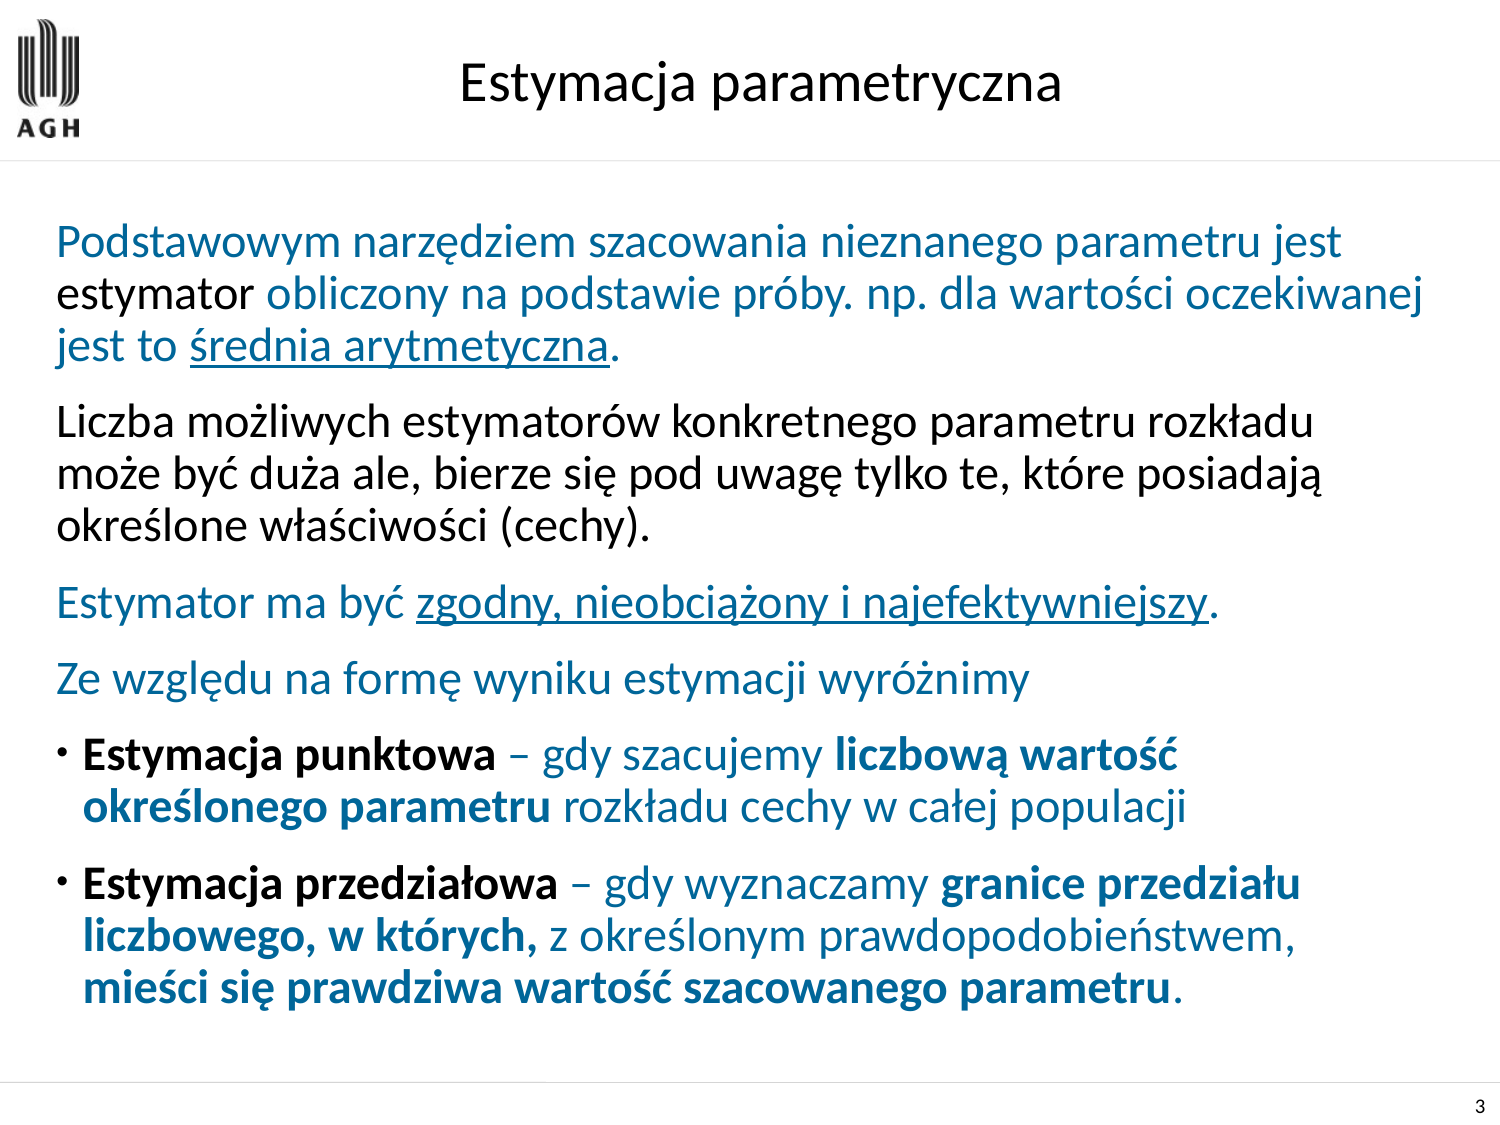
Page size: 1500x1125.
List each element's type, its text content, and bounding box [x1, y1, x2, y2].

picture [17, 19, 79, 138]
title Estymacja parametryczna [147, 30, 1377, 126]
list Podstawowym narzędziem szacowania nieznanego parametru jest estymator obliczony na podstawie próby. np. dla wartości oczekiwanej jest to średnia arytmetyczna. Liczba możliwych estymatorów konkretnego parametru rozkładu może być duża ale, bierze się pod uwagę tylko te, które posiadają określone właściwości (cechy). Estymator ma być zgodny, nieobciążony i najefektywniejszy. Ze względu na formę wyniku estymacji wyróżnimy Estymacja punktowa – gdy szacujemy liczbową wartość określonego parametru rozkładu cechy w całej populacji Estymacja przedziałowa – gdy wyznaczamy granice przedziału liczbowego, w których, z określonym prawdopodobieństwem, mieści się prawdziwa wartość szacowanego parametru. [41, 207, 1442, 1024]
